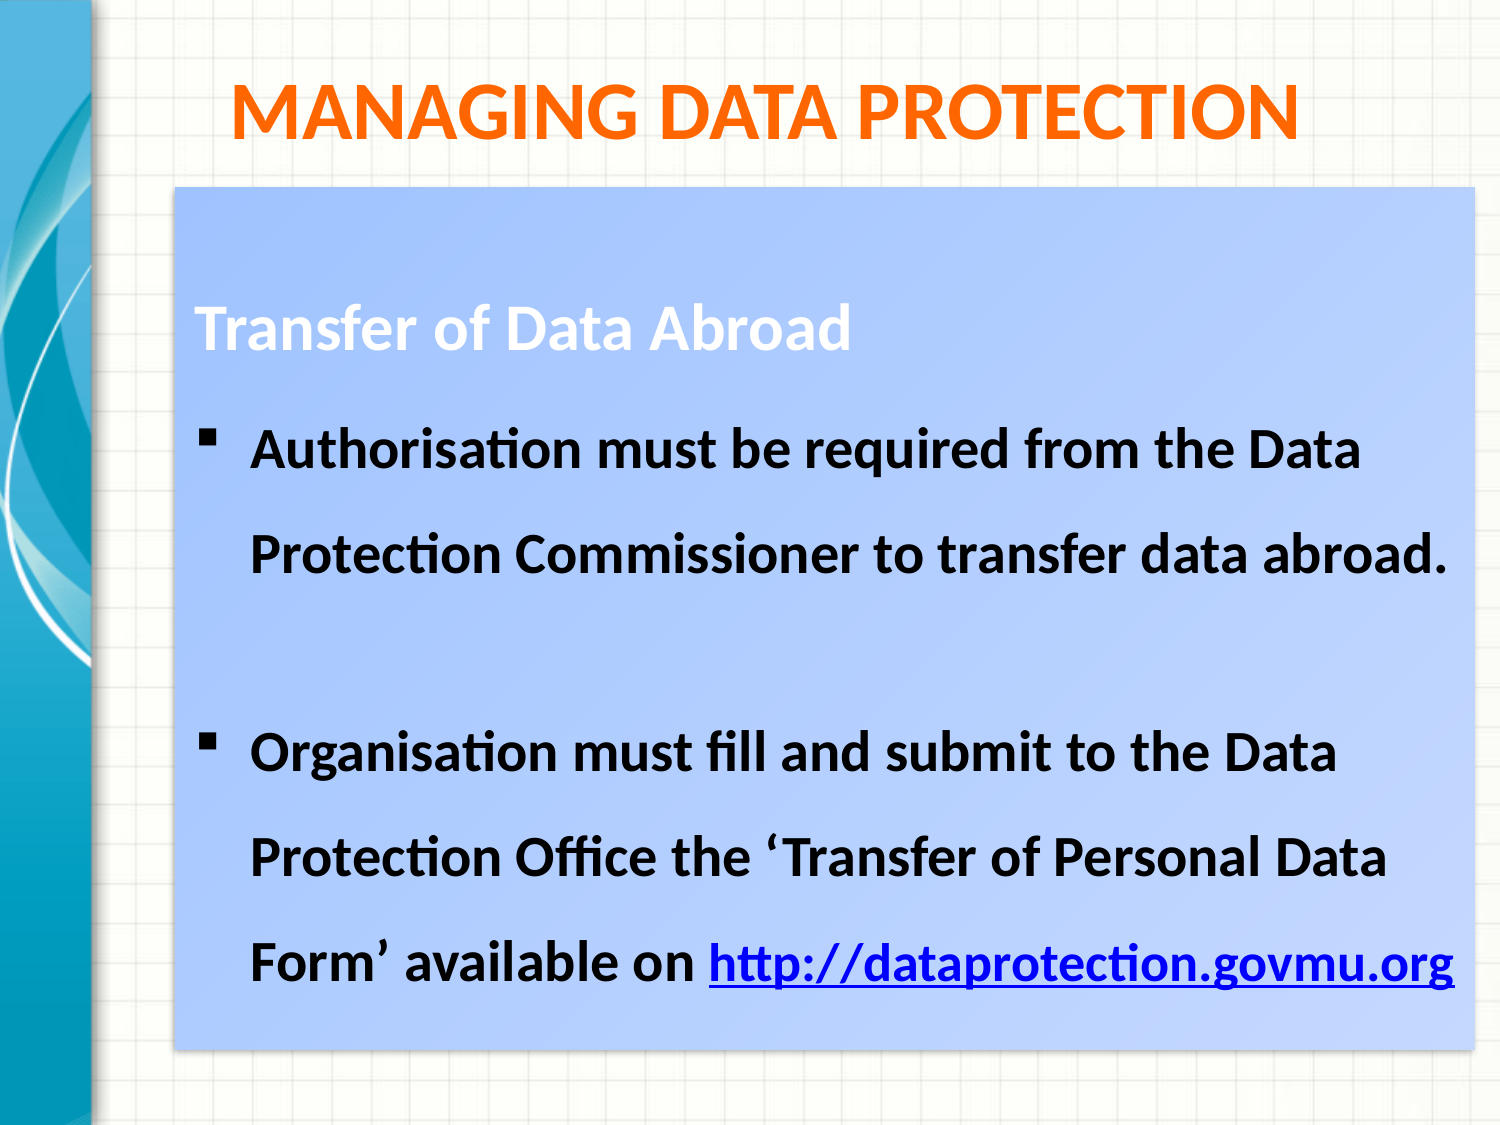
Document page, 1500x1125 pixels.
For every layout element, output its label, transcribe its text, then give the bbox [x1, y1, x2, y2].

title Managing Data Protection [112, 50, 1438, 163]
list Transfer of Data Abroad Authorisation must be required from the Data Protection Commissioner to transfer data abroad. Organisation must fill and submit to the Data Protection Office the ‘Transfer of Personal Data Form’ available on http://dataprotection.govmu.org [174, 187, 1475, 1050]
picture [0, 0, 1500, 1125]
